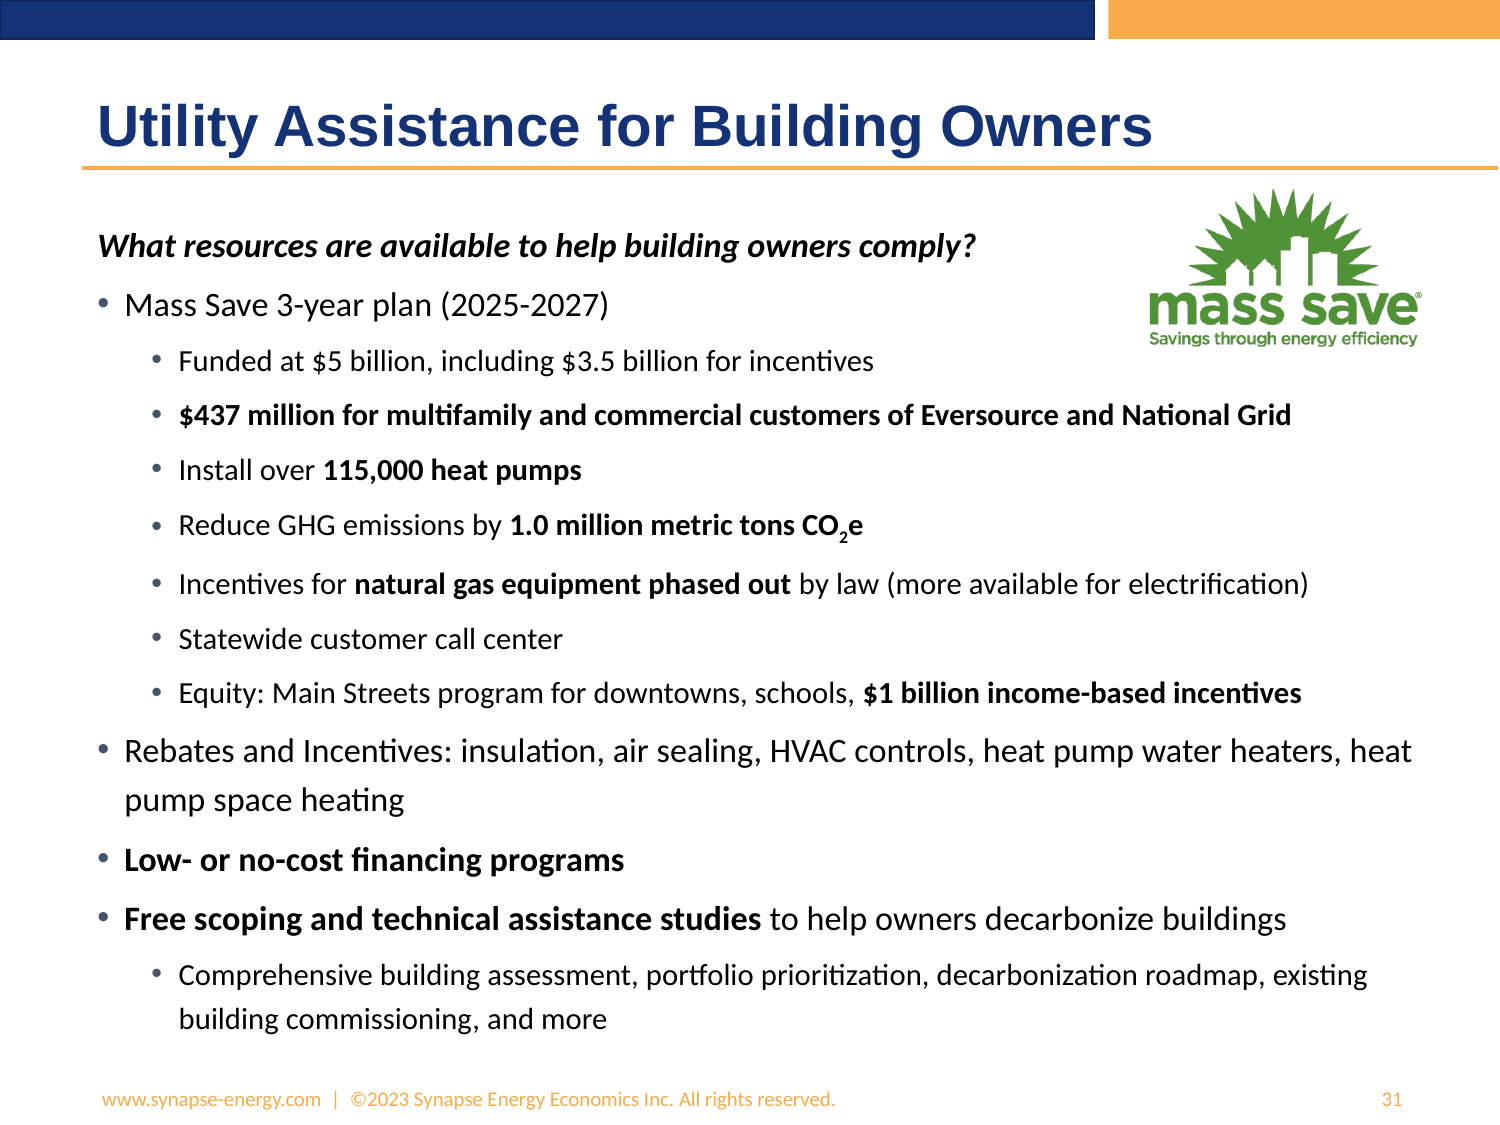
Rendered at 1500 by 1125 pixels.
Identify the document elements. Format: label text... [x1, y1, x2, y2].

title Utility Assistance for Building Owners [82, 59, 1230, 168]
picture [1089, 189, 1483, 347]
footer www.synapse-energy.com | ©2023 Synapse Energy Economics Inc. All rights reserved. [86, 1066, 1002, 1125]
slide_number 31 [1352, 1066, 1418, 1125]
list What resources are available to help building owners comply? Mass Save 3-year plan (2025-2027) Funded at $5 billion, including $3.5 billion for incentives $437 million for multifamily and commercial customers of Eversource and National Grid Install over 115,000 heat pumps Reduce GHG emissions by 1.0 million metric tons CO2e Incentives for natural gas equipment phased out by law (more available for electrification) Statewide customer call center Equity: Main Streets program for downtowns, schools, $1 billion income-based incentives Rebates and Incentives: insulation, air sealing, HVAC controls, heat pump water heaters, heat pump space heating Low- or no-cost financing programs Free scoping and technical assistance studies to help owners decarbonize buildings Comprehensive building assessment, portfolio prioritization, decarbonization roadmap, existing building commissioning, and more [82, 207, 1442, 1056]
